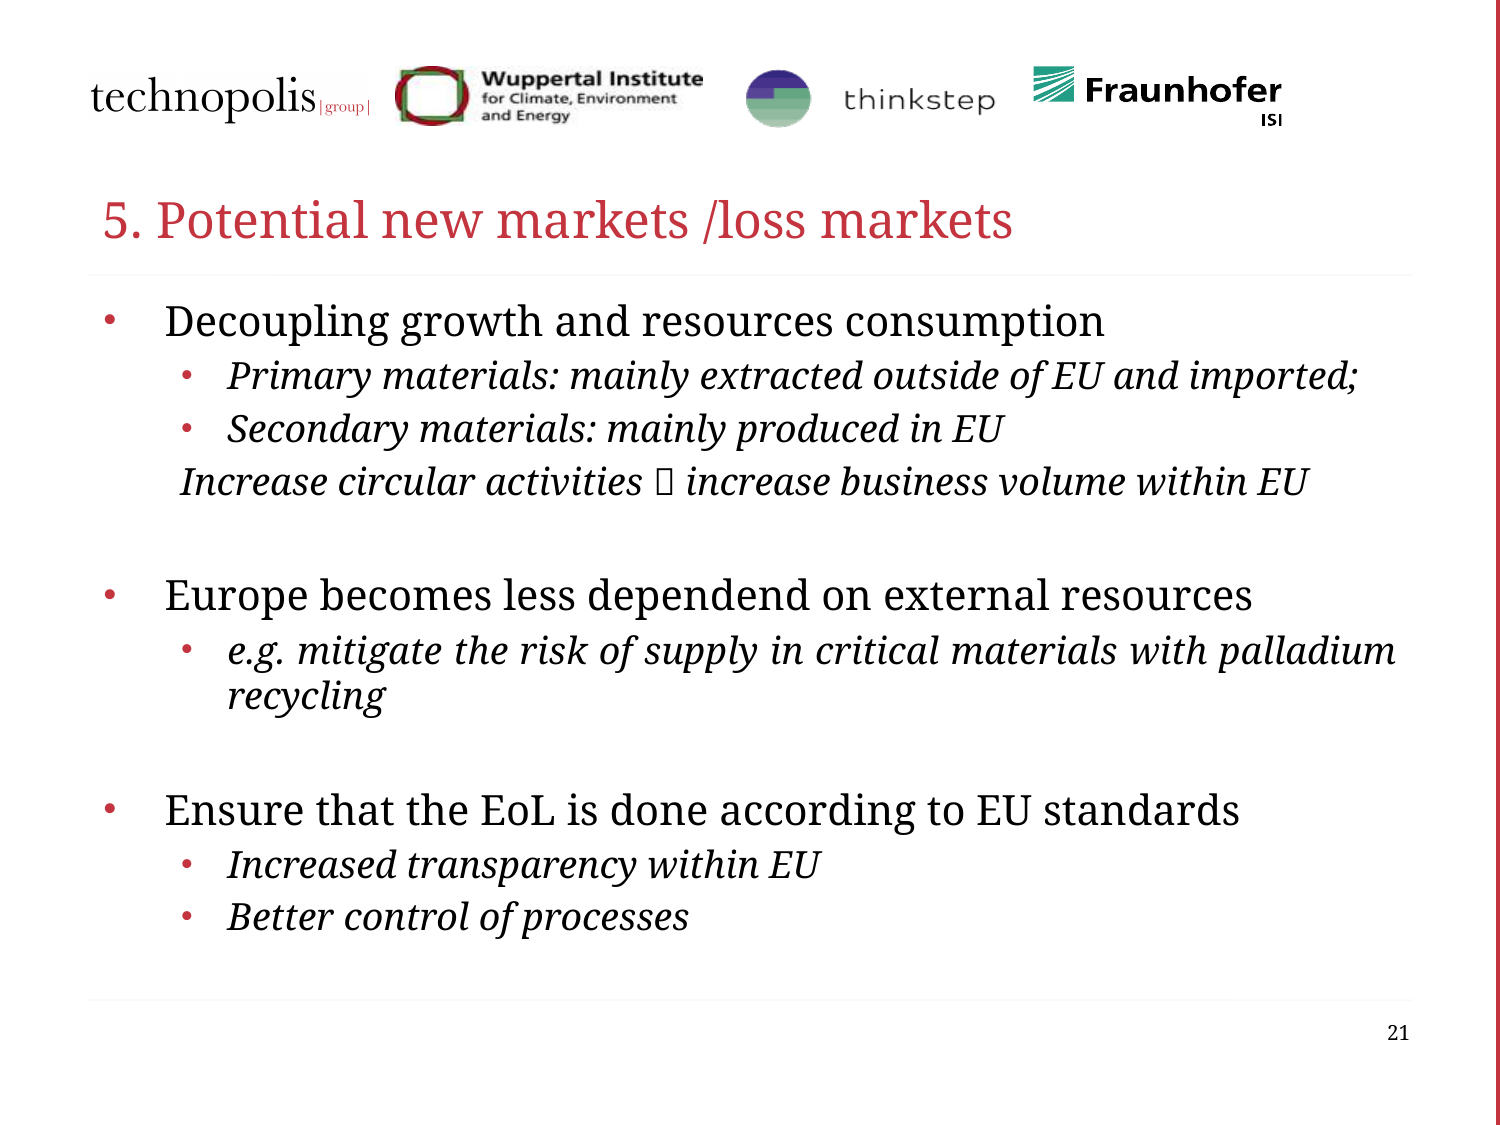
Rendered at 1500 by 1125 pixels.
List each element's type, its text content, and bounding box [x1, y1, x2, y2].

picture [395, 66, 703, 126]
title 5. Potential new markets /loss markets [87, 174, 1413, 263]
picture [88, 71, 372, 126]
list Decoupling growth and resources consumption Primary materials: mainly extracted outside of EU and imported; Secondary materials: mainly produced in EU Increase circular activities  increase business volume within EU Europe becomes less dependend on external resources e.g. mitigate the risk of supply in critical materials with palladium recycling Ensure that the EoL is done according to EU standards Increased transparency within EU Better control of processes [87, 287, 1413, 988]
slide_number 21 [1287, 1012, 1426, 1063]
picture [738, 63, 999, 134]
